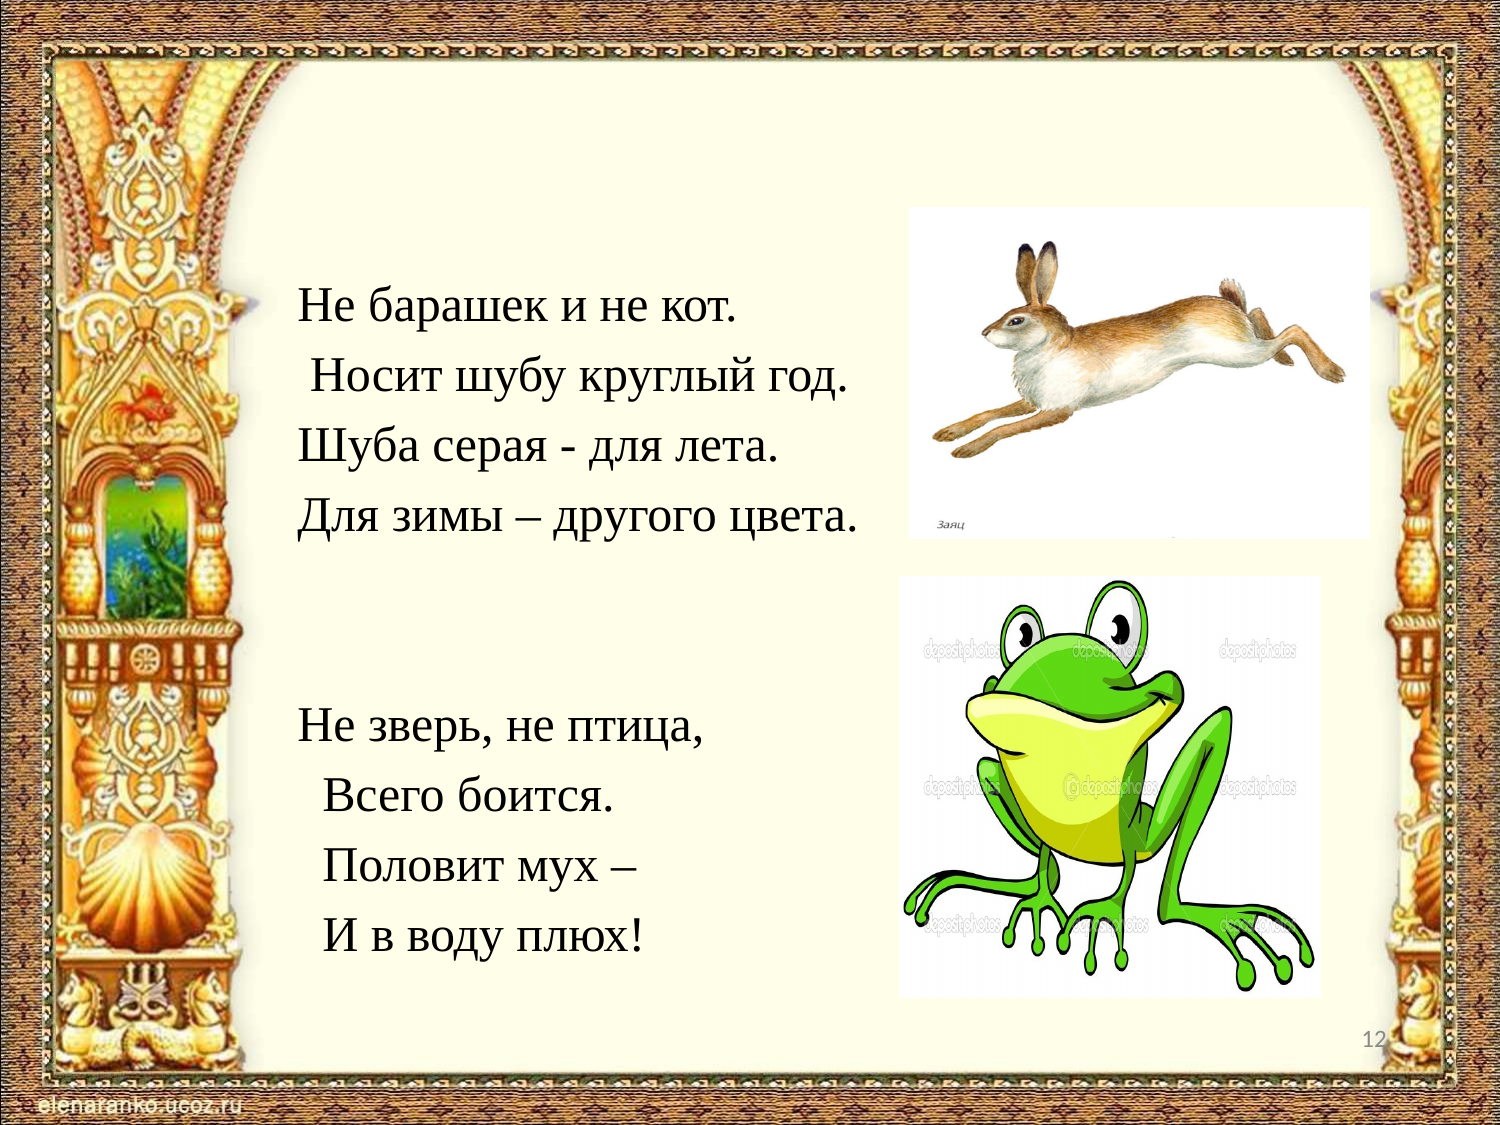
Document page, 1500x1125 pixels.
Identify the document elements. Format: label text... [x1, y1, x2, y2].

slide_number 15 [1109, 1007, 1402, 1067]
text_box Не барашек и не кот. Носит шубу круглый год. Шуба серая - для лета. Для зимы – другого цвета. Не зверь, не птица, Всего боится. Половит мух – И в воду плюх! [282, 263, 1402, 978]
slide_number [153, 1007, 446, 1067]
picture [0, 0, 1500, 1125]
